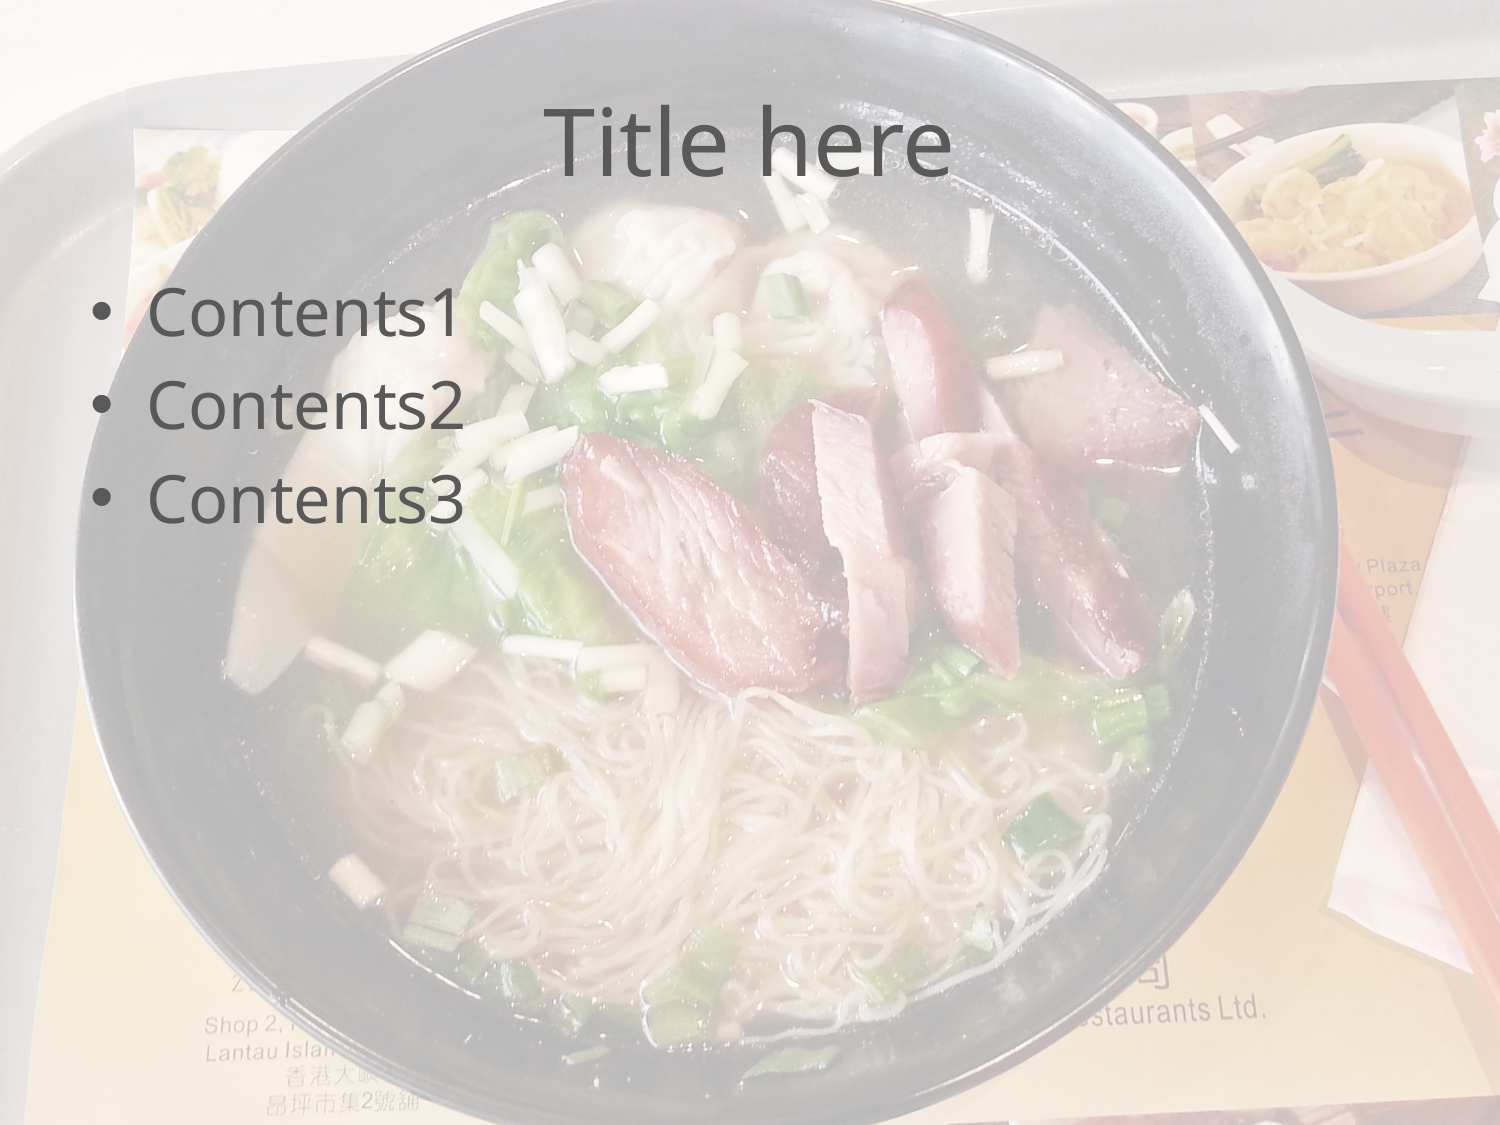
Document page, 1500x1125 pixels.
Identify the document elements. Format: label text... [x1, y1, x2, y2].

text_box [0, 0, 1500, 1125]
title Title here [75, 45, 1425, 233]
list Contents1 Contents2 Contents3 [75, 262, 1425, 1005]
